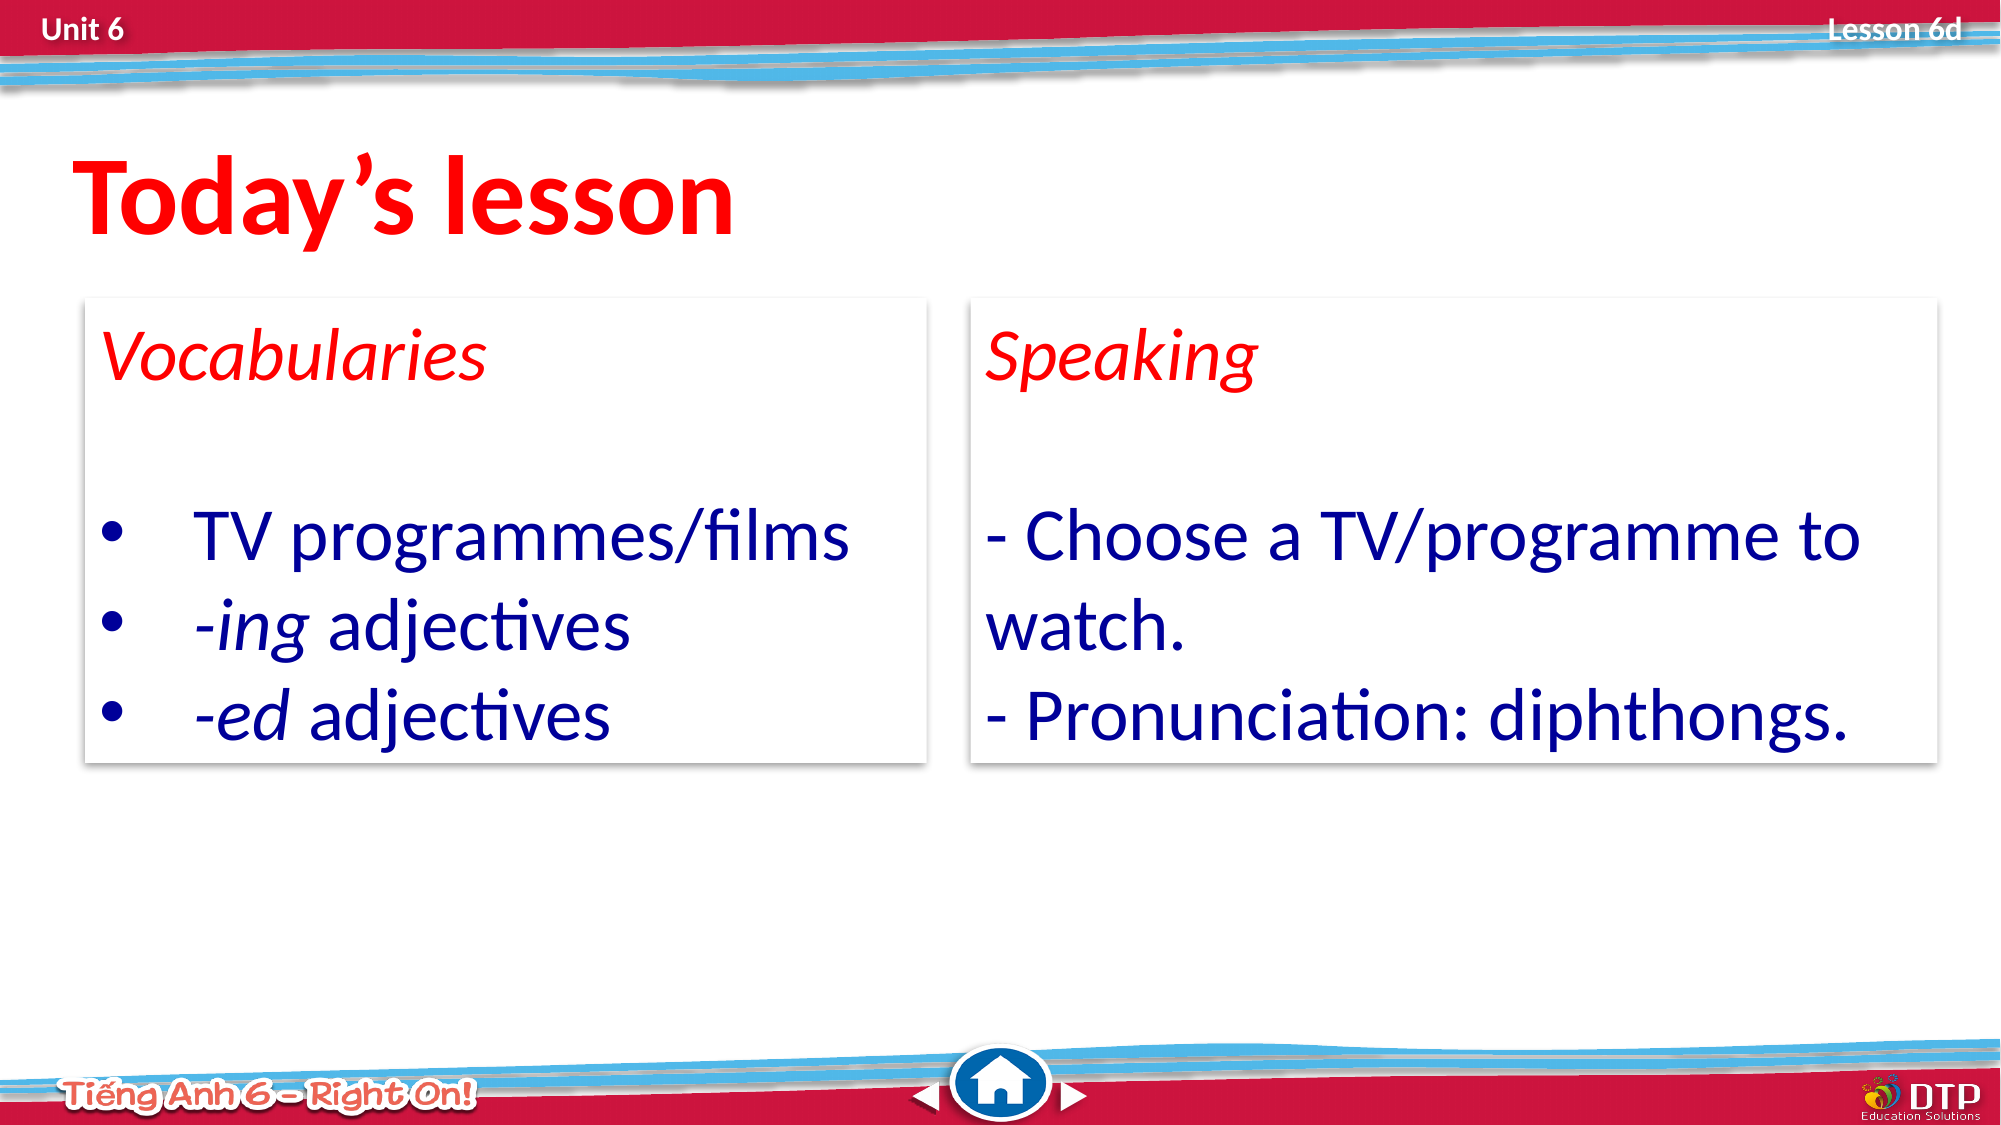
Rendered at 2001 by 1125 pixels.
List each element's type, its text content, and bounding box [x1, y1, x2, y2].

text_box Vocabularies TV programmes/films -ing adjectives -ed adjectives [85, 298, 927, 763]
text_box Speaking - Choose a TV/programme to watch. - Pronunciation: diphthongs. [970, 298, 1938, 763]
picture [0, 0, 2000, 1125]
text_box Today’s lesson [57, 114, 753, 264]
